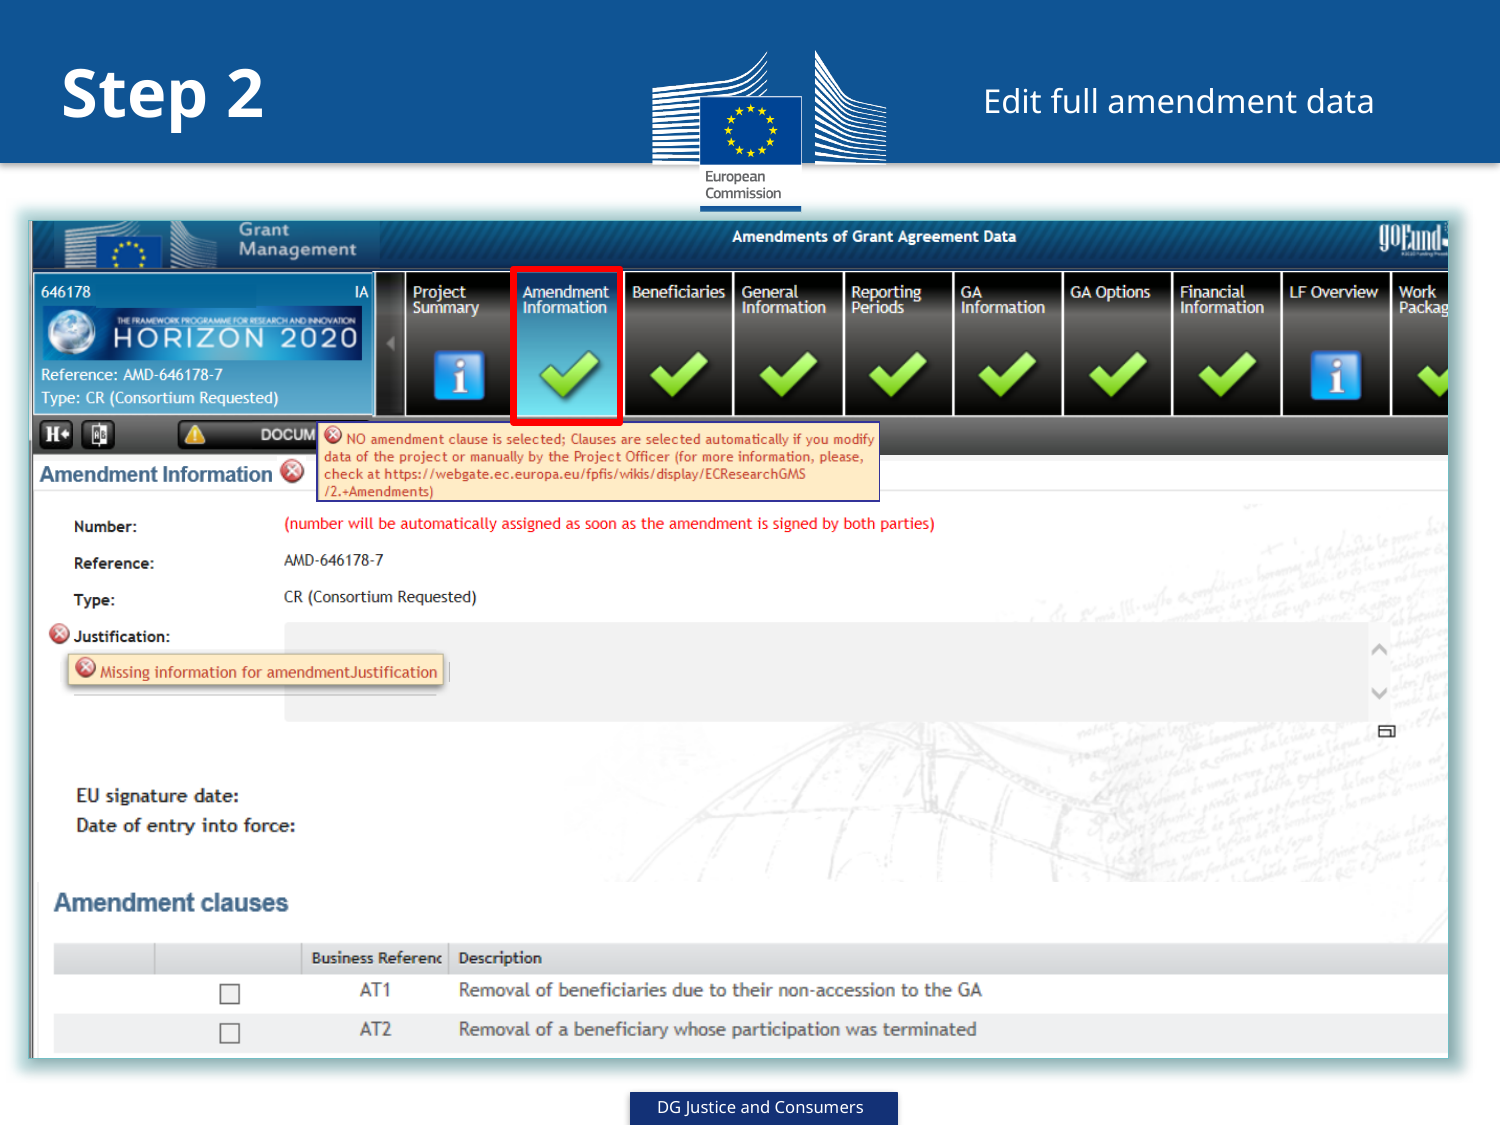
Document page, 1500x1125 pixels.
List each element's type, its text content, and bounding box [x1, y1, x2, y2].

text_box Step 2 [46, 43, 396, 139]
text_box Edit full amendment data [815, 39, 1500, 144]
picture [29, 220, 1449, 1058]
